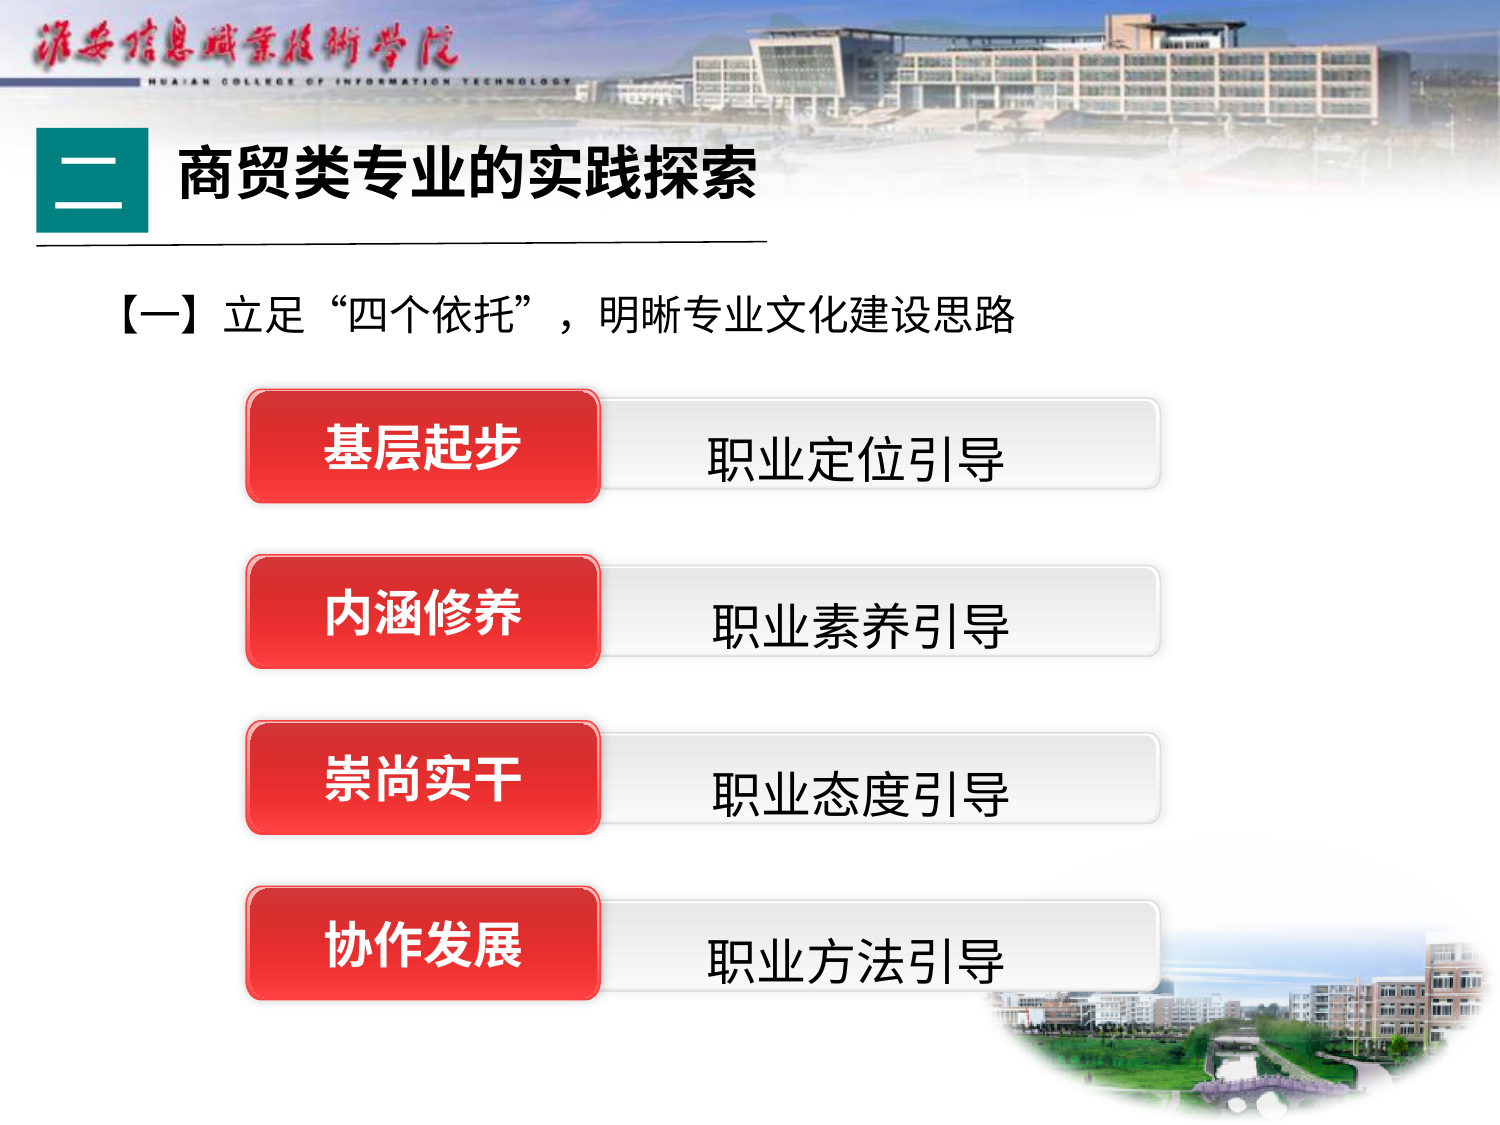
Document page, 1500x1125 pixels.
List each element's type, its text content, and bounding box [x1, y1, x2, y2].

picture [0, 0, 1500, 1125]
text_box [245, 389, 601, 503]
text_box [605, 899, 1161, 992]
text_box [245, 554, 601, 669]
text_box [245, 886, 601, 1000]
text_box 【一】立足“四个依托”，明晰专业文化建设思路 [82, 281, 1031, 347]
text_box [605, 732, 1161, 824]
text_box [605, 565, 1161, 657]
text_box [36, 127, 783, 246]
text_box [245, 720, 601, 835]
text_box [605, 397, 1161, 490]
